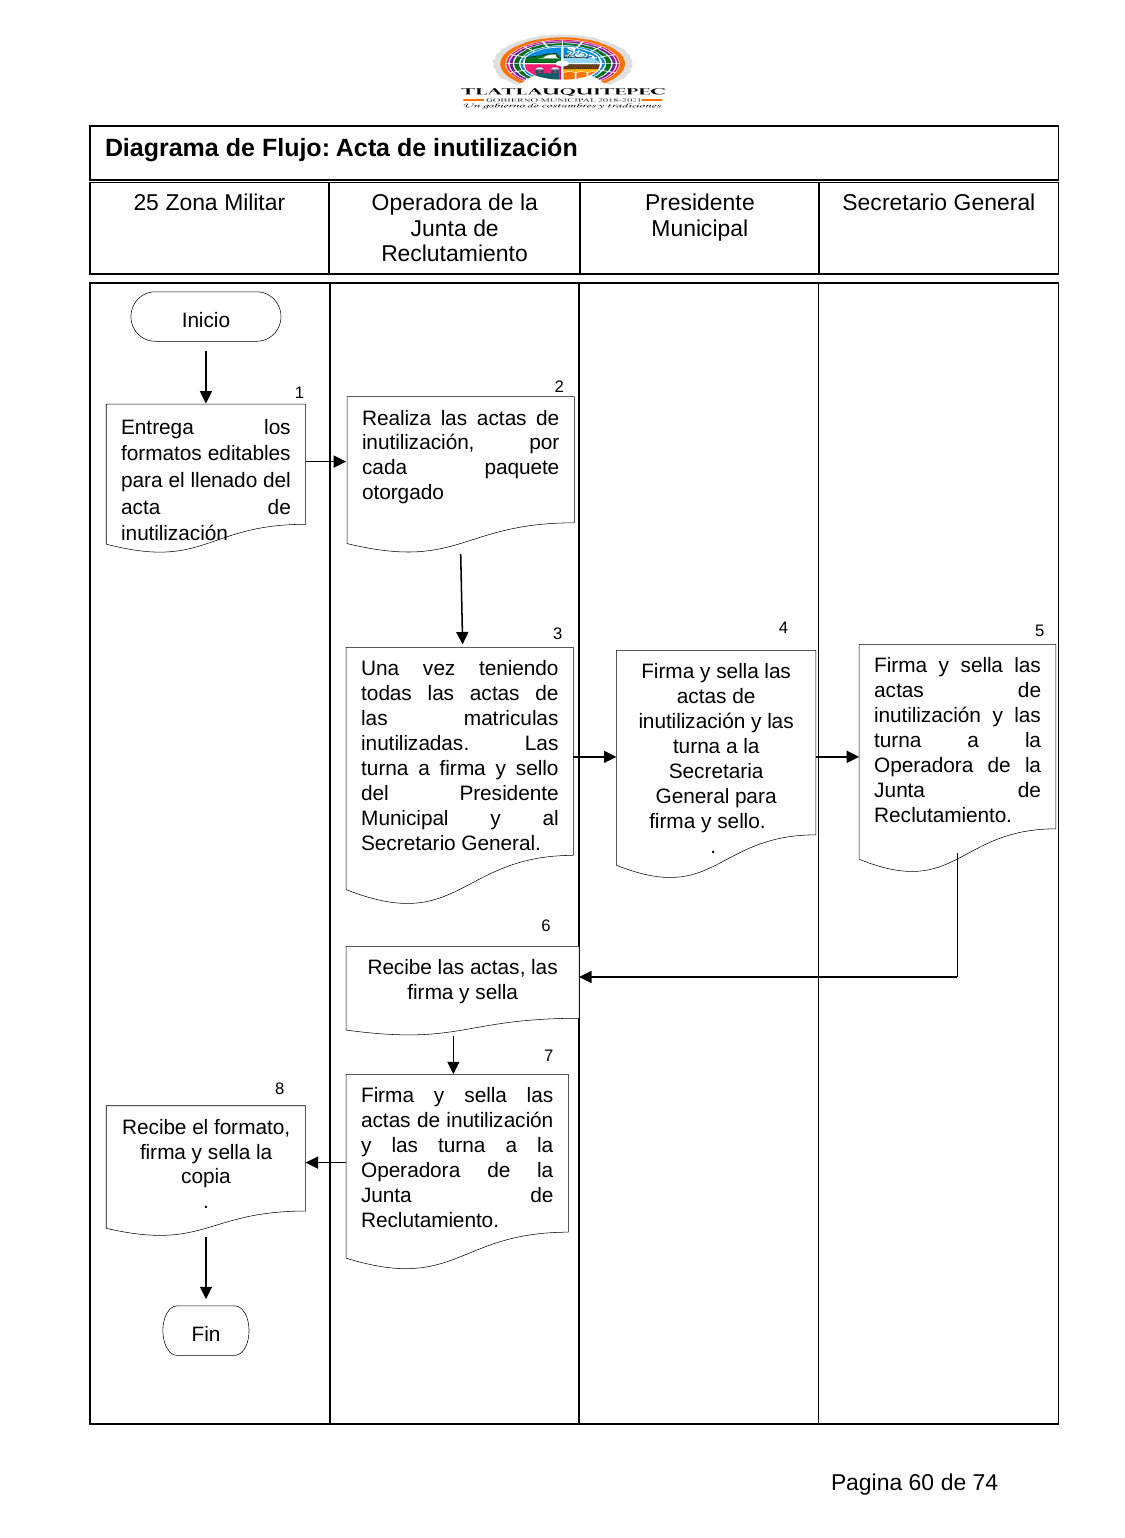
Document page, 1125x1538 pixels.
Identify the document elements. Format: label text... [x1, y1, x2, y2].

text_box 6 [526, 907, 566, 943]
text_box 8 [260, 1070, 300, 1106]
table_header [819, 831, 1058, 1423]
text_box Firma y sella las actas de inutilización y las turna a la Operadora de la Junta de Reclutamiento. [344, 1072, 571, 1271]
table_header [819, 764, 953, 976]
table_header Presidente Municipal [581, 183, 818, 273]
table_header [580, 986, 818, 1423]
table_header Diagrama de Flujo: Acta de inutilización [91, 127, 1058, 179]
text_box Entrega los formatos editables para el llenado del acta de inutilización [104, 401, 308, 555]
table_header [331, 468, 578, 1423]
text_box 4 [764, 609, 804, 645]
text_box 3 [538, 615, 578, 650]
text_box 7 [529, 1037, 569, 1073]
table_header Operadora de la Junta de Reclutamiento [330, 183, 579, 273]
table_header Pagina 60 de 74 [817, 1463, 1064, 1520]
text_box 2 [539, 368, 579, 403]
table_header [580, 284, 818, 756]
table_header [580, 764, 818, 976]
text_box Recibe el formato, firma y sella la copia . [104, 1103, 308, 1238]
text_box Firma y sella las actas de inutilización y las turna a la Operadora de la Junta de Reclutamiento. [856, 642, 1058, 874]
picture [453, 24, 672, 118]
text_box 5 [1020, 611, 1060, 647]
table_header [331, 284, 578, 460]
text_box Realiza las actas de inutilización, por cada paquete otorgado [345, 394, 577, 555]
table_header Secretario General [820, 183, 1058, 273]
text_box Una vez teniendo todas las actas de las matriculas inutilizadas. Las turna a firma y sello del Presidente Municipal y al Secretario General. [344, 645, 576, 906]
text_box 1 [280, 374, 320, 410]
text_box Inicio [128, 289, 284, 344]
text_box Firma y sella las actas de inutilización y las turna a la Secretaria General para firma y sello. . [614, 648, 819, 880]
table_header 25 Zona Militar [91, 183, 328, 273]
table_header [819, 284, 1058, 756]
text_box Recibe las actas, las firma y sella [344, 944, 582, 1037]
table_header [465, 403, 578, 645]
text_box Fin [160, 1303, 252, 1358]
table_header [91, 284, 329, 1423]
